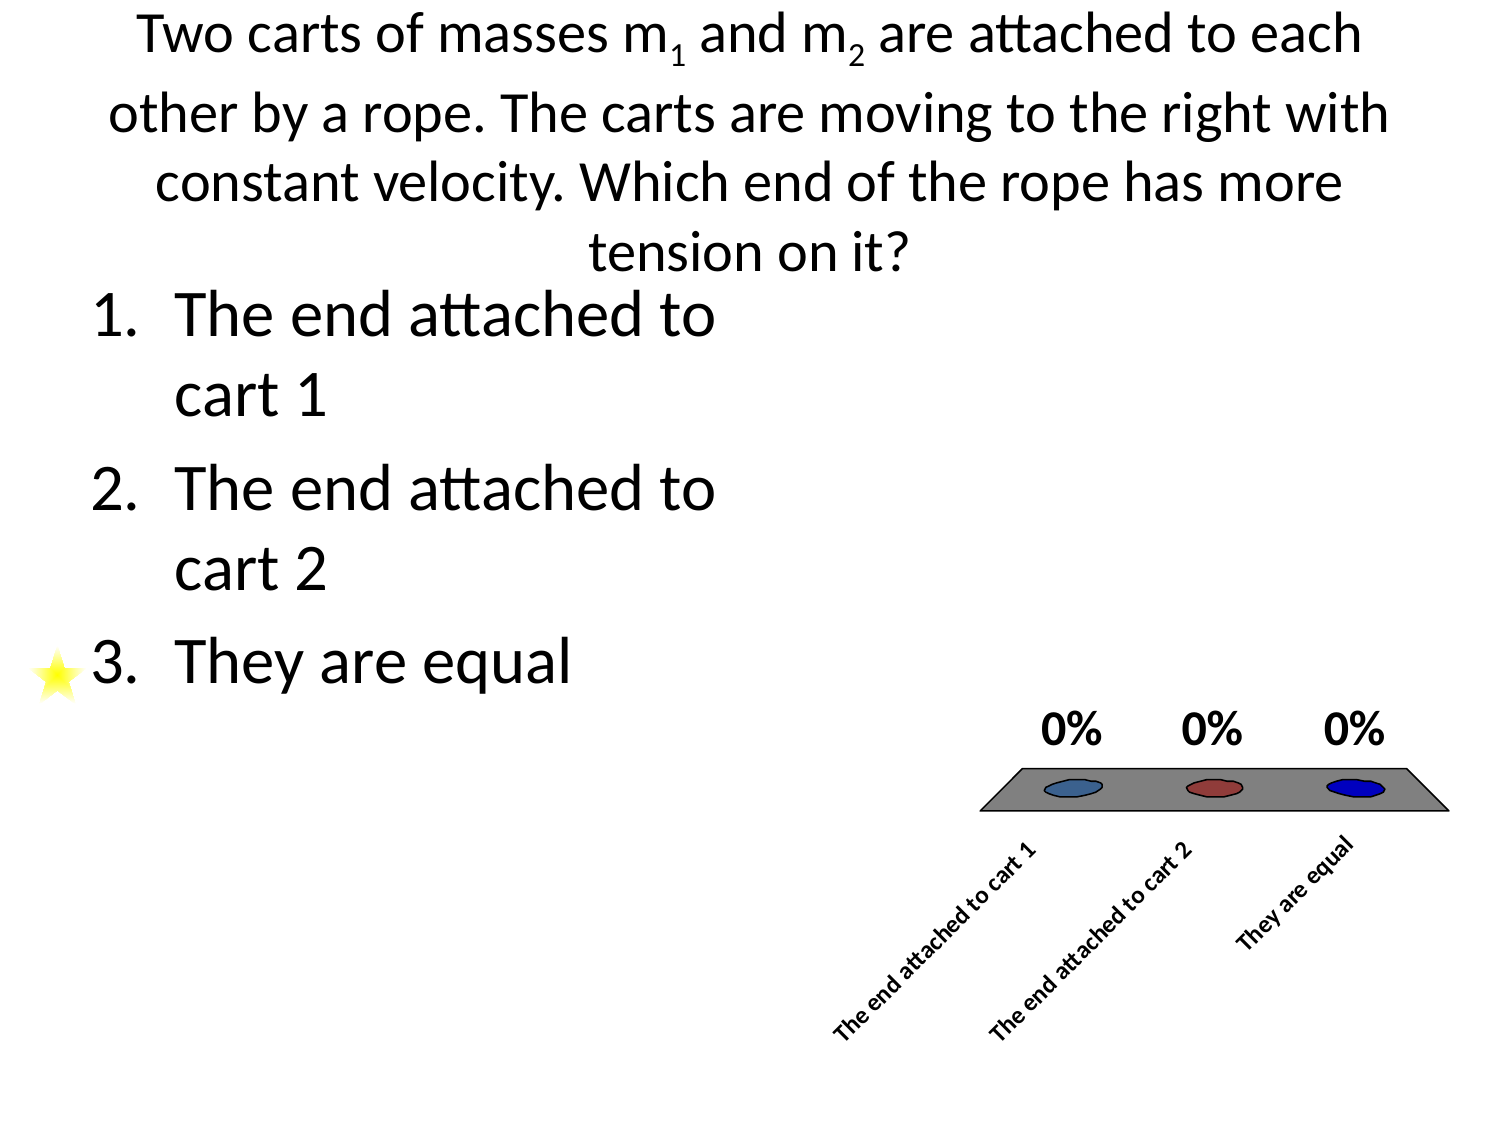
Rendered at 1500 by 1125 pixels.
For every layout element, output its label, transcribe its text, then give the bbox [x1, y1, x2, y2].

list The end attached to cart 1 The end attached to cart 2 They are equal [75, 262, 737, 1005]
text_box [26, 643, 89, 706]
title Two carts of masses m1 and m2 are attached to each other by a rope. The carts are moving to the right with constant velocity. Which end of the rope has more tension on it? [75, 45, 1425, 233]
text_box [739, 262, 1490, 1107]
